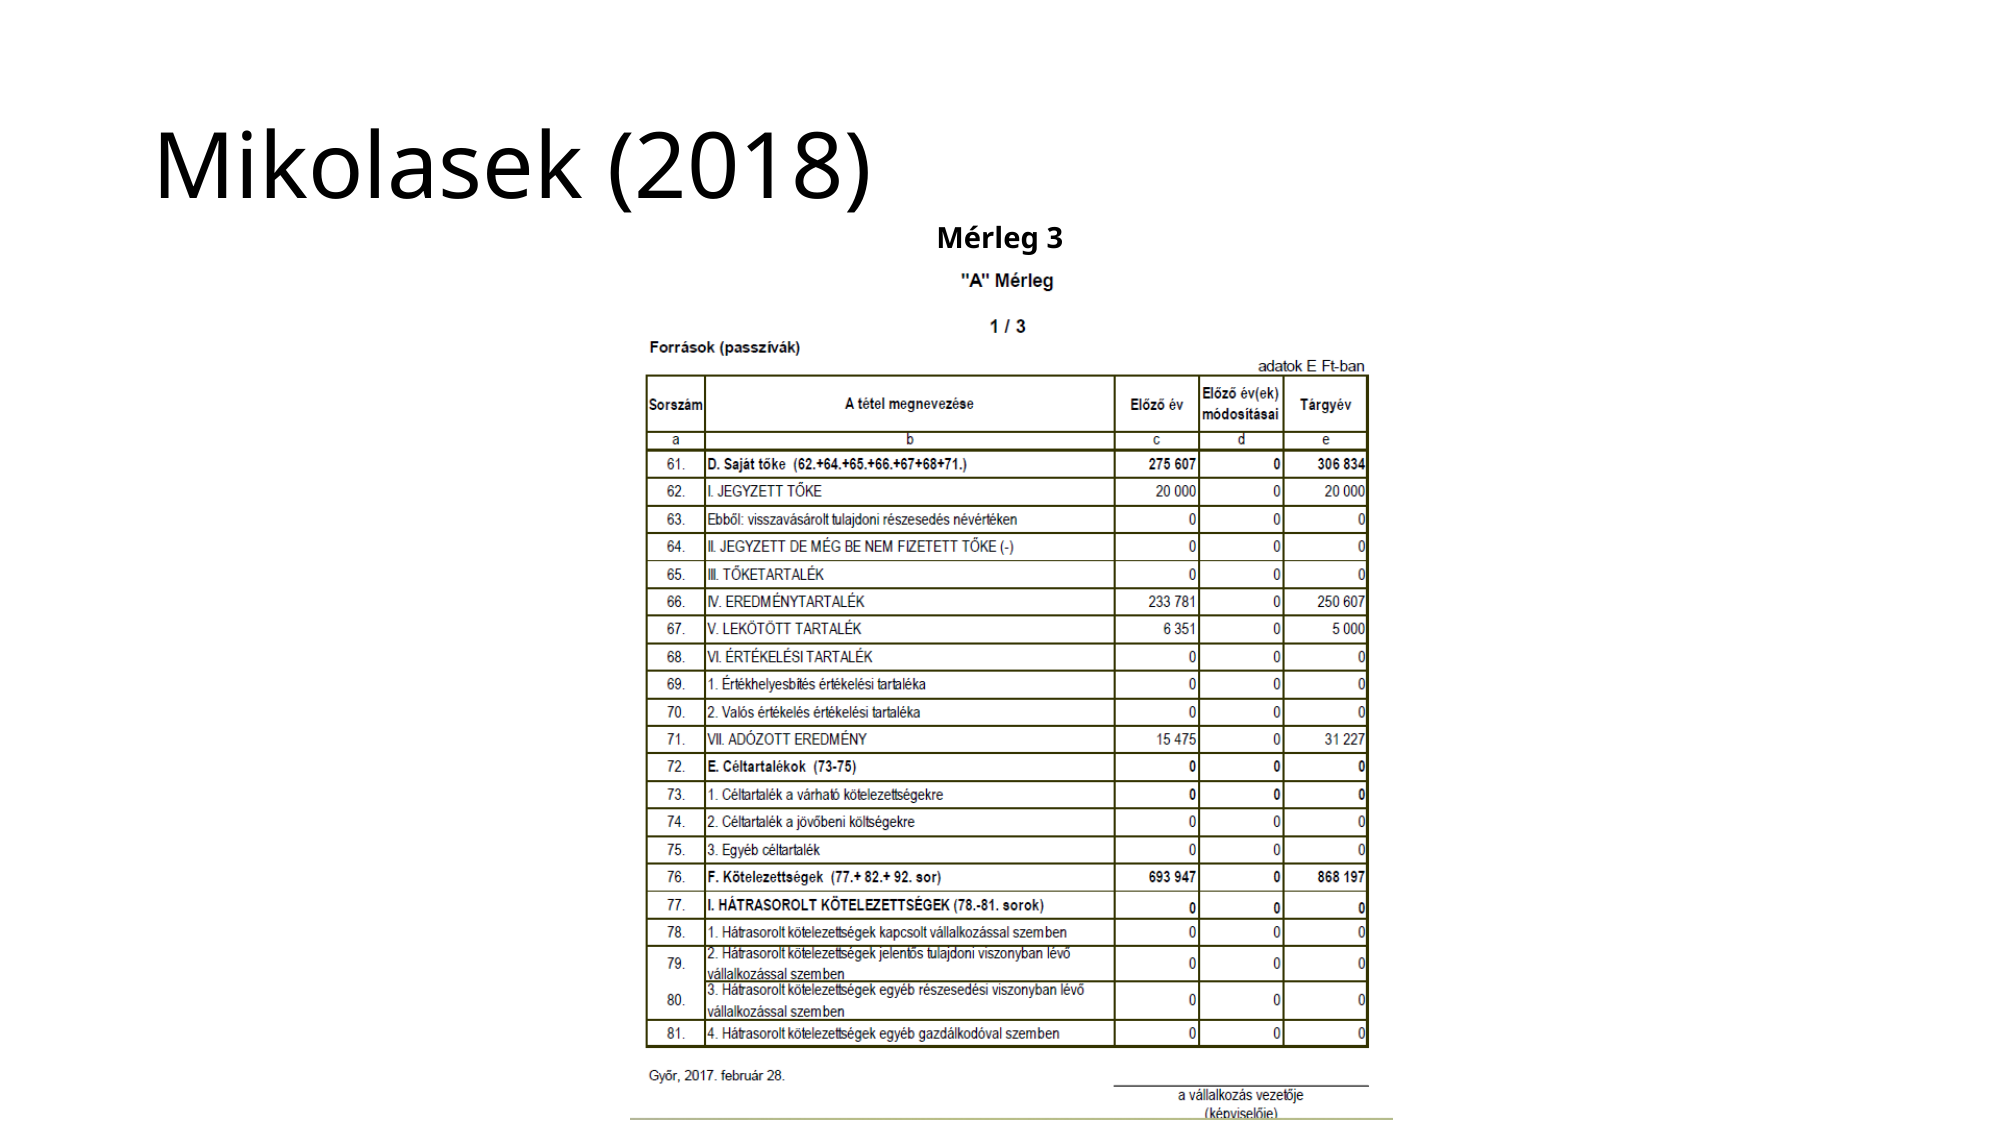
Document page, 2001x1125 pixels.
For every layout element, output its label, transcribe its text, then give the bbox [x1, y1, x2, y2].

picture [630, 263, 1393, 1120]
list Mérleg 3 [137, 215, 1863, 930]
title Mikolasek (2018) [137, 59, 1863, 215]
